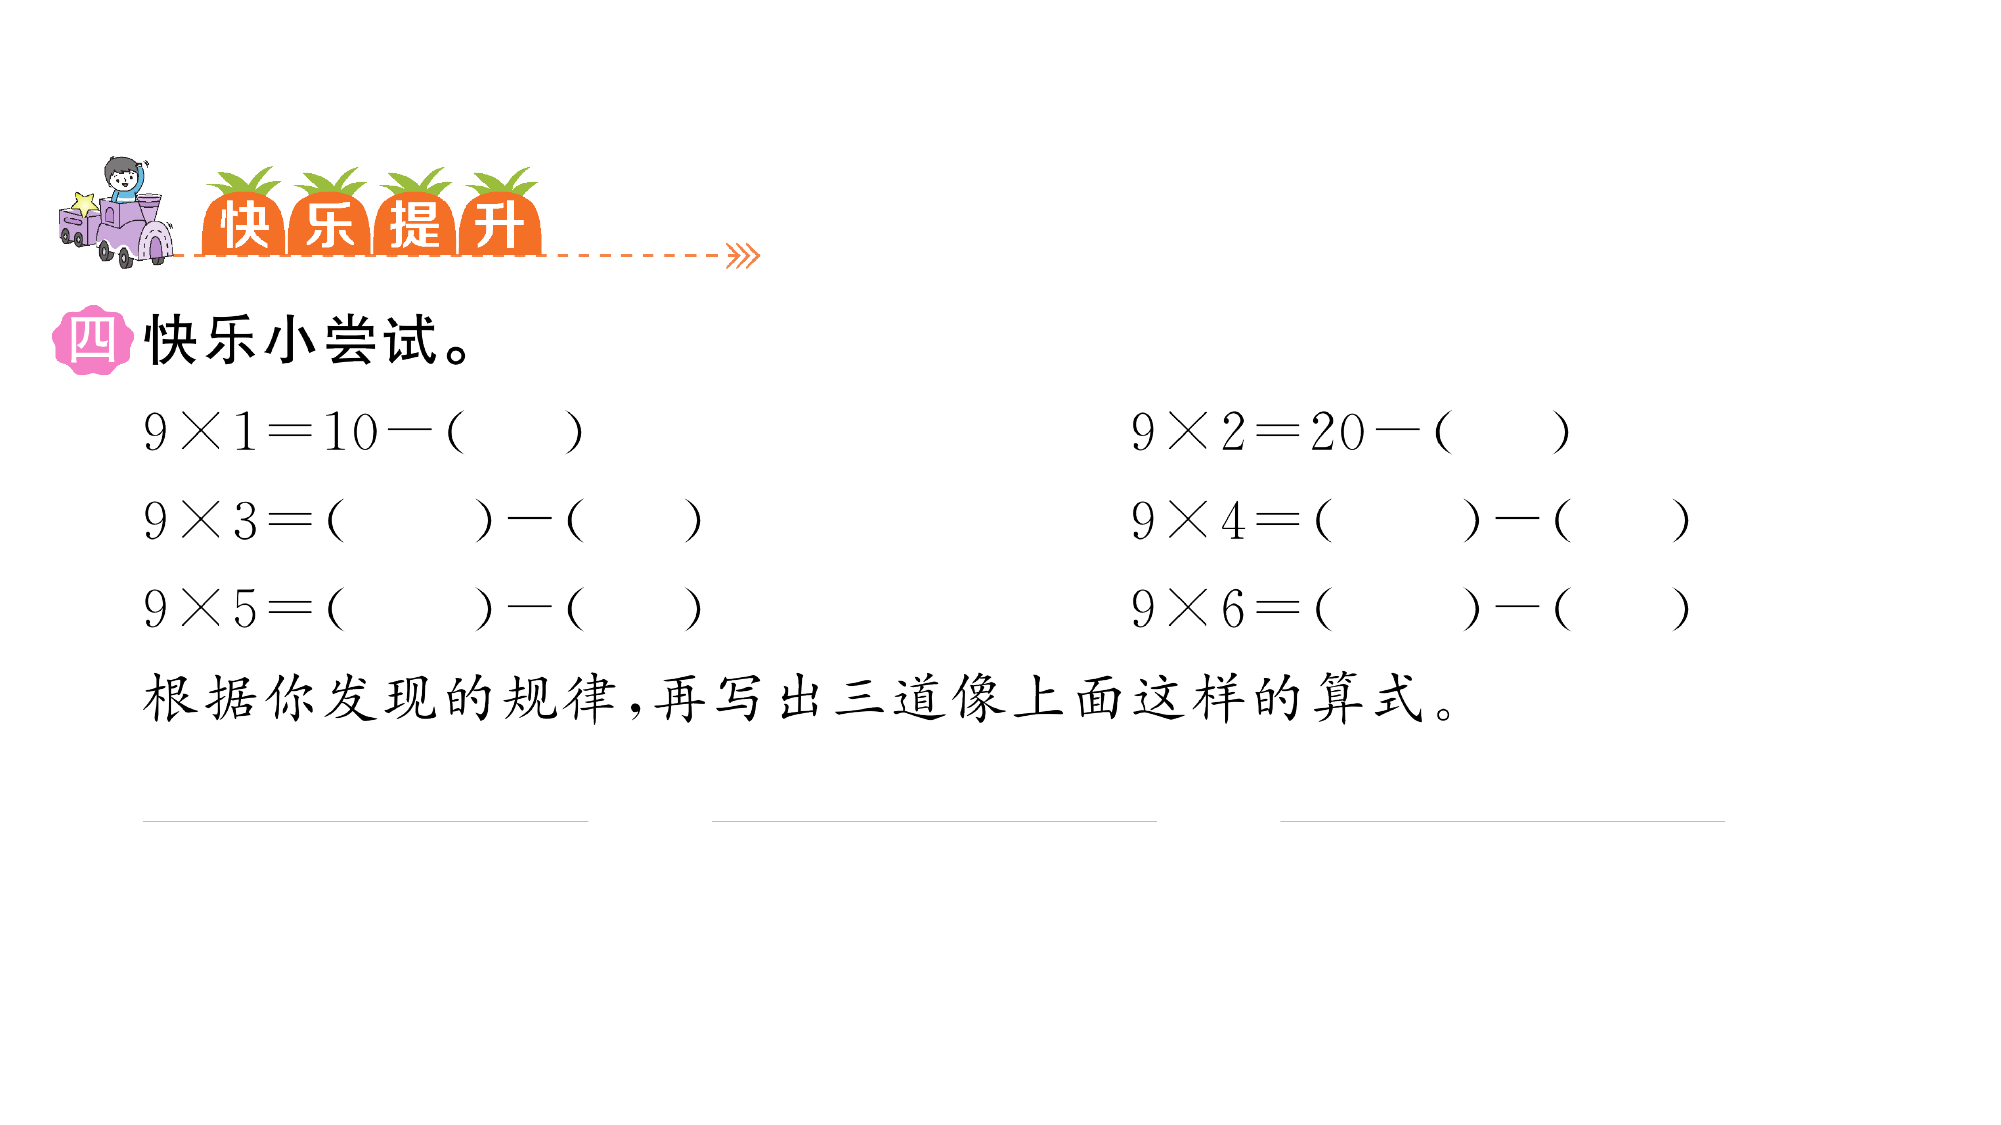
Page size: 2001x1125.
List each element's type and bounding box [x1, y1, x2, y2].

picture [48, 286, 1939, 836]
picture [54, 137, 1945, 285]
